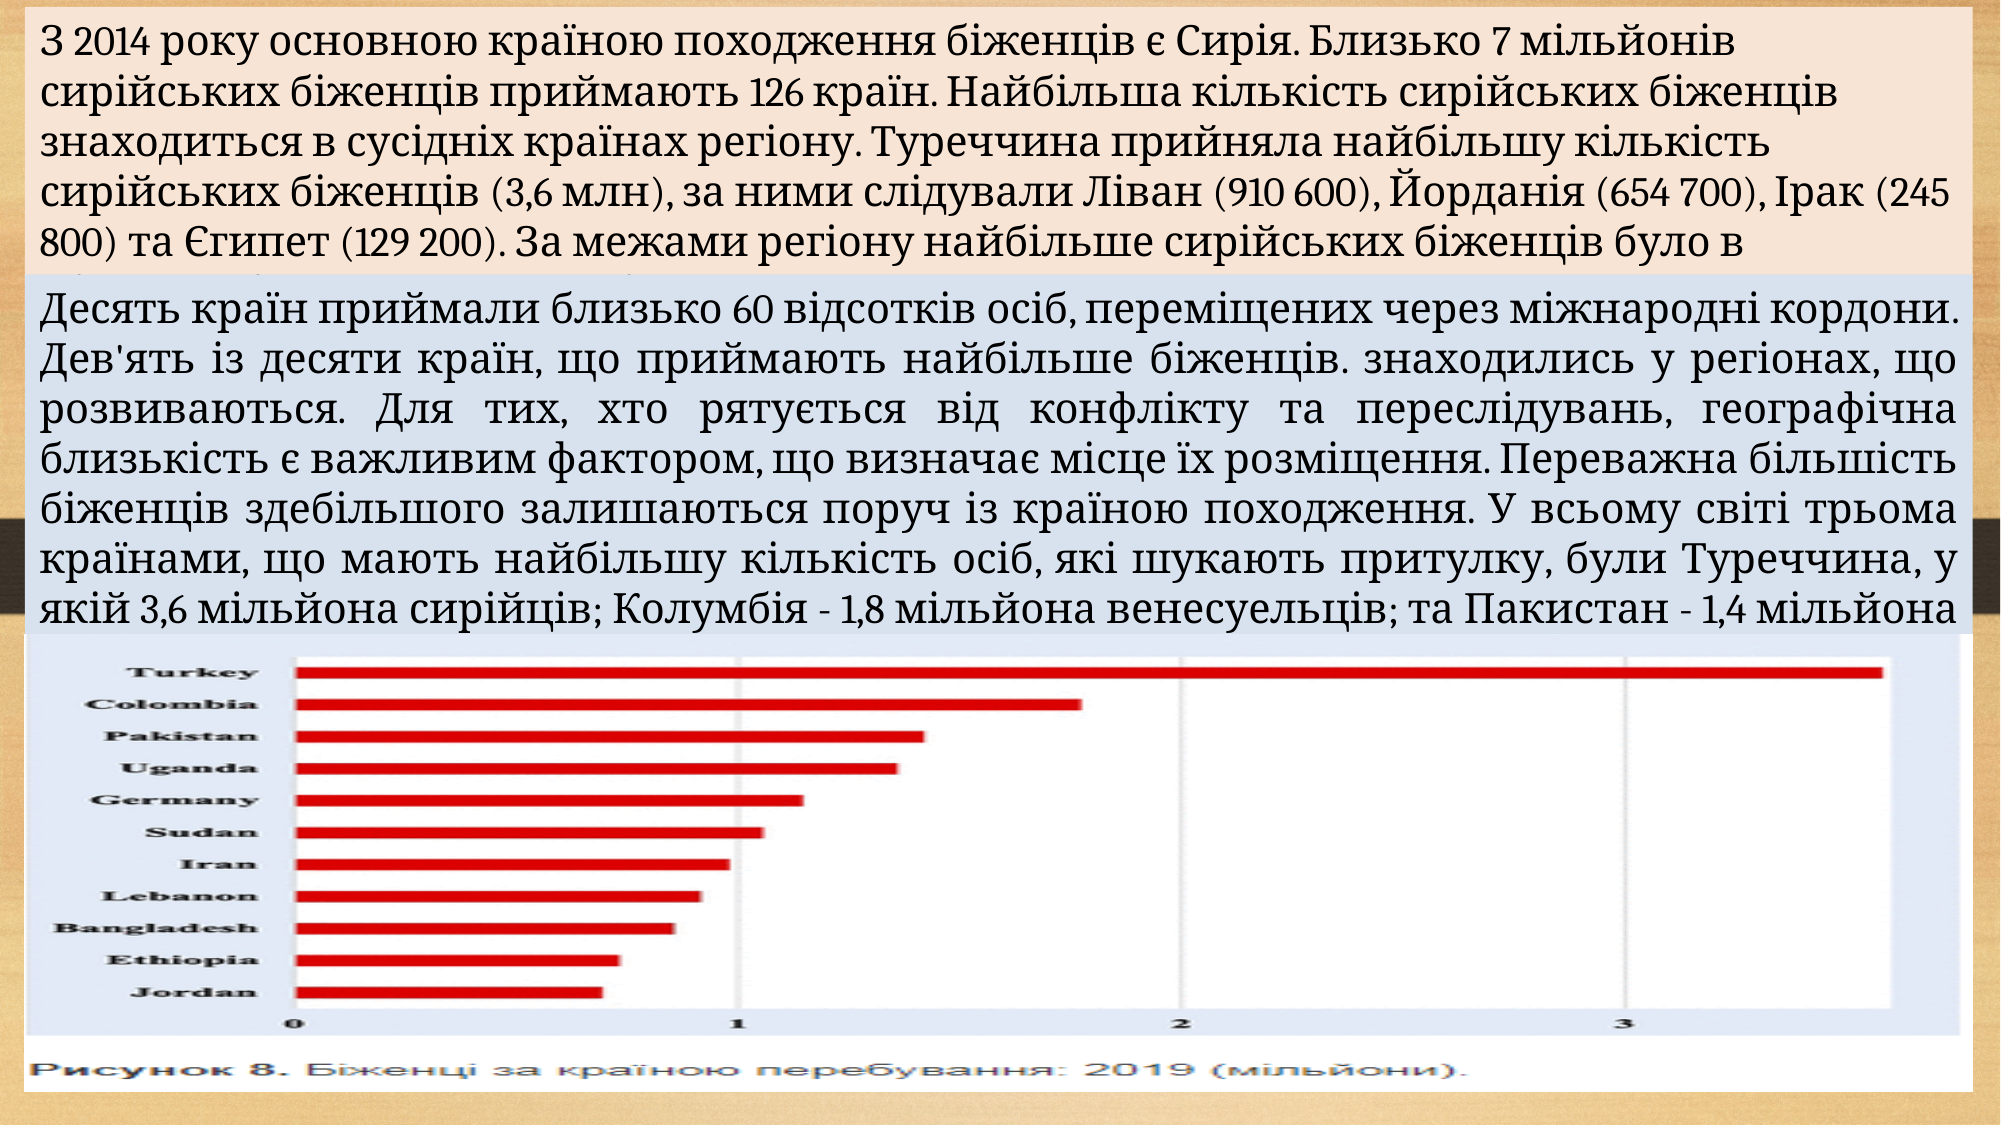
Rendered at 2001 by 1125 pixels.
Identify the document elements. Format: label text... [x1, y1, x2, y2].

text_box Десять країн приймали близько 60 відсотків осіб, переміщених через міжнародні кордони. Дев'ять із десяти країн, що приймають найбільше біженців. знаходились у регіонах, що розвиваються. Для тих, хто рятується від конфлікту та переслідувань, географічна близькість є важливим фактором, що визначає місце їх розміщення. Переважна більшість біженців здебільшого залишаються поруч із країною походження. У всьому світі трьома країнами, що мають найбільшу кількість осіб, які шукають притулку, були Туреччина, у якій 3,6 мільйона сирійців; Колумбія - 1,8 мільйона венесуельців; та Пакистан - 1,4 мільйона афганців. [24, 274, 1973, 633]
picture [0, 0, 2001, 1125]
text_box З 2014 року основною країною походження біженців є Сирія. Близько 7 мільйонів сирійських біженців приймають 126 країн. Найбільша кількість сирійських біженців знаходиться в сусідніх країнах регіону. Туреччина прийняла найбільшу кількість сирійських біженців (3,6 млн), за ними слідували Ліван (910 600), Йорданія (654 700), Ірак (245 800) та Єгипет (129 200). За межами регіону найбільше сирійських біженців було в Німеччині (572 800) та Швеції (113 400). [24, 6, 1973, 274]
